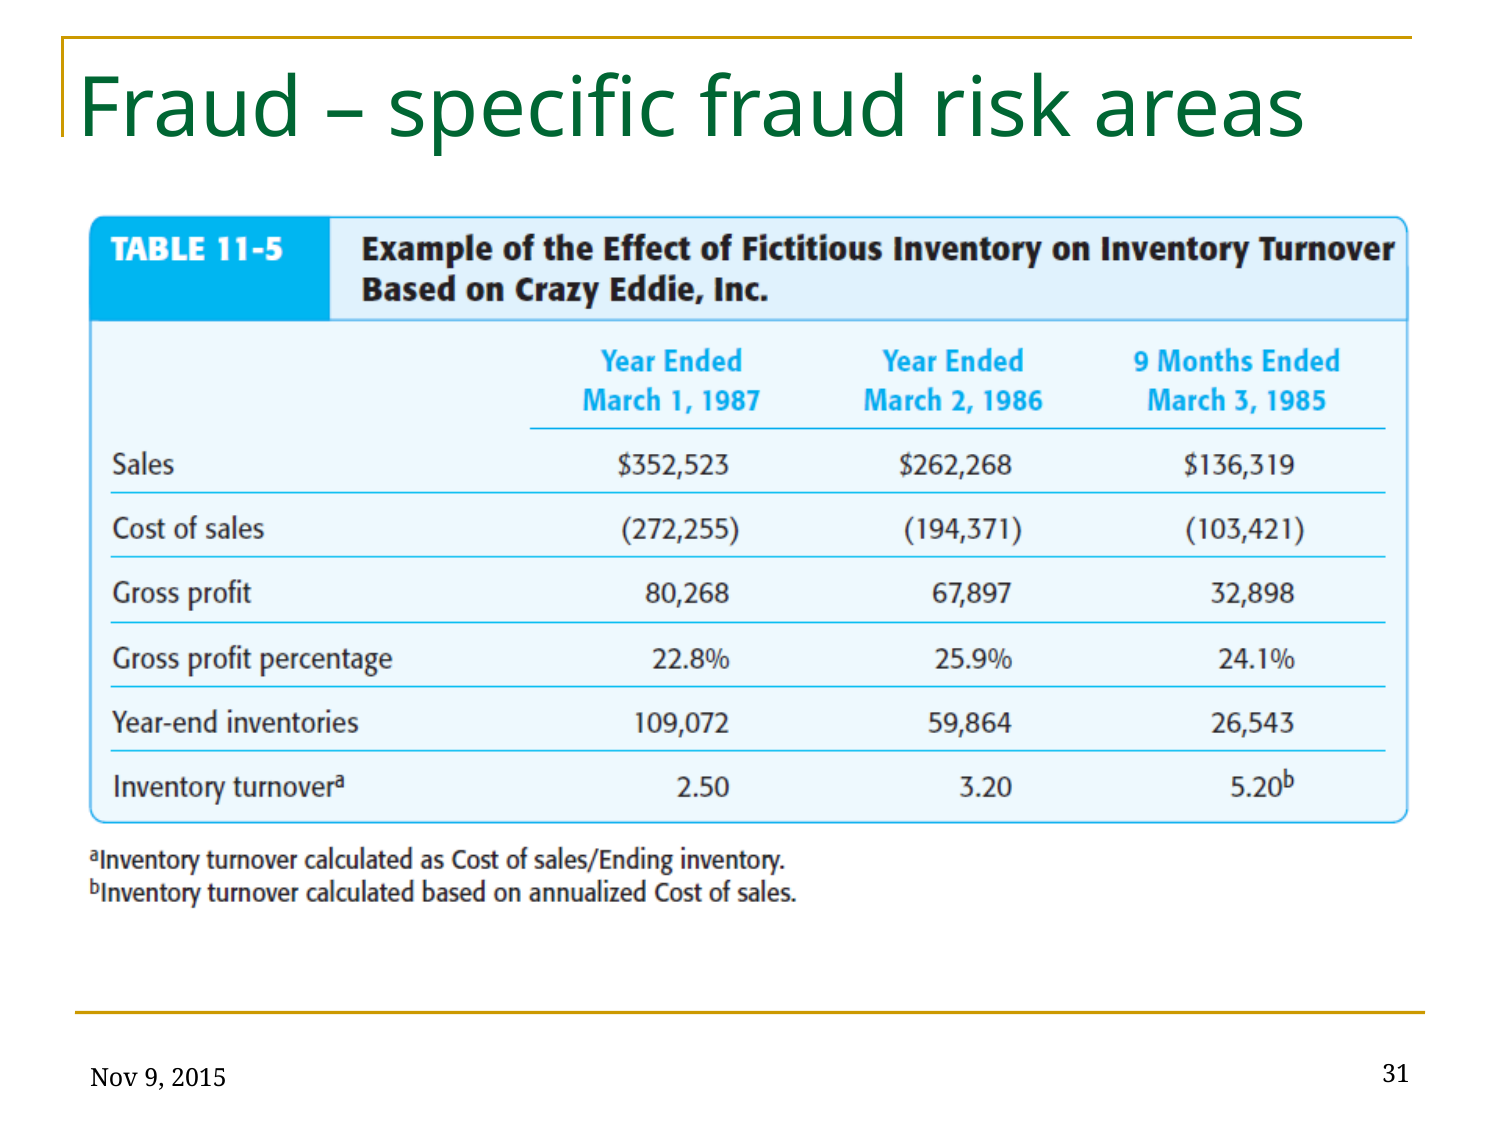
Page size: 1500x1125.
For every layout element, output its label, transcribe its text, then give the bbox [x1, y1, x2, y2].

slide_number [74, 1023, 426, 1100]
slide_number 31 [1074, 1023, 1426, 1100]
picture [86, 209, 1414, 916]
title Fraud – specific fraud risk areas [62, 45, 1488, 233]
